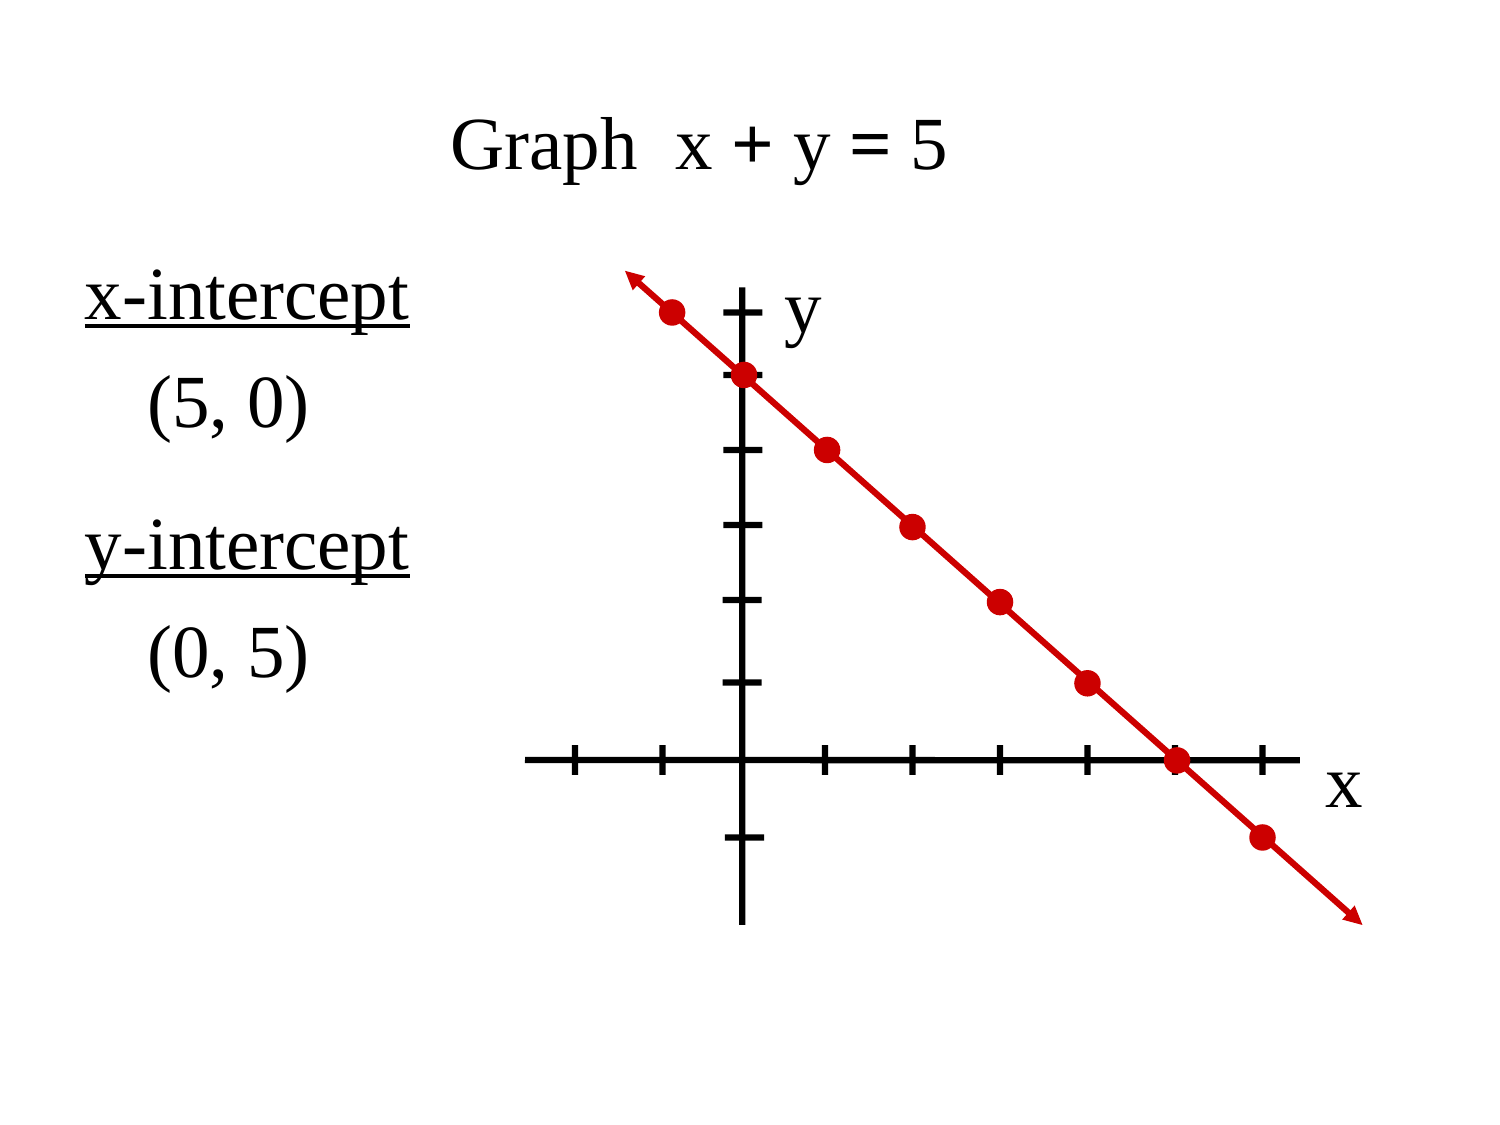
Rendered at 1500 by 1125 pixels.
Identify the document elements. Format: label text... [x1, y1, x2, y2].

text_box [524, 249, 1378, 926]
text_box x-intercept [70, 237, 425, 343]
text_box (5, 0) [132, 344, 325, 450]
text_box (0, 5) [132, 594, 325, 700]
text_box Graph x + y = 5 [435, 87, 964, 193]
text_box y-intercept [70, 487, 425, 593]
